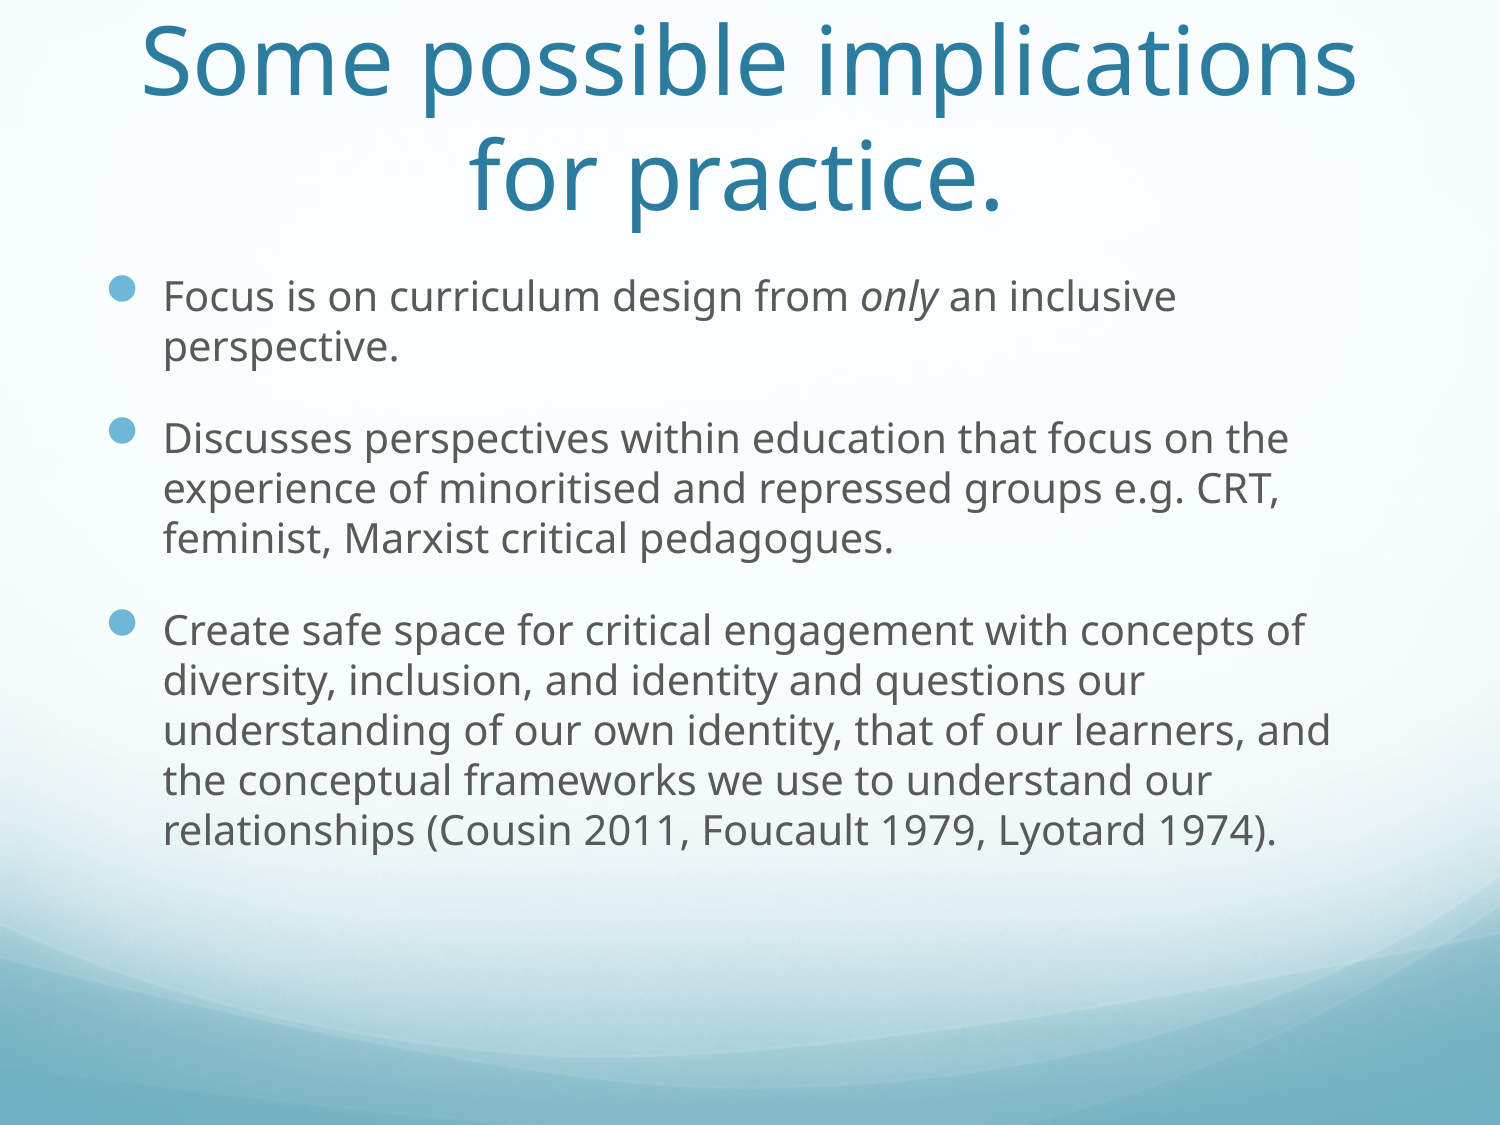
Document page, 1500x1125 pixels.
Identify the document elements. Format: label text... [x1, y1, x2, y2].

title Some possible implications for practice. [90, 17, 1410, 237]
list Focus is on curriculum design from only an inclusive perspective. Discusses perspectives within education that focus on the experience of minoritised and repressed groups e.g. CRT, feminist, Marxist critical pedagogues. Create safe space for critical engagement with concepts of diversity, inclusion, and identity and questions our understanding of our own identity, that of our learners, and the conceptual frameworks we use to understand our relationships (Cousin 2011, Foucault 1979, Lyotard 1974). [90, 262, 1410, 975]
